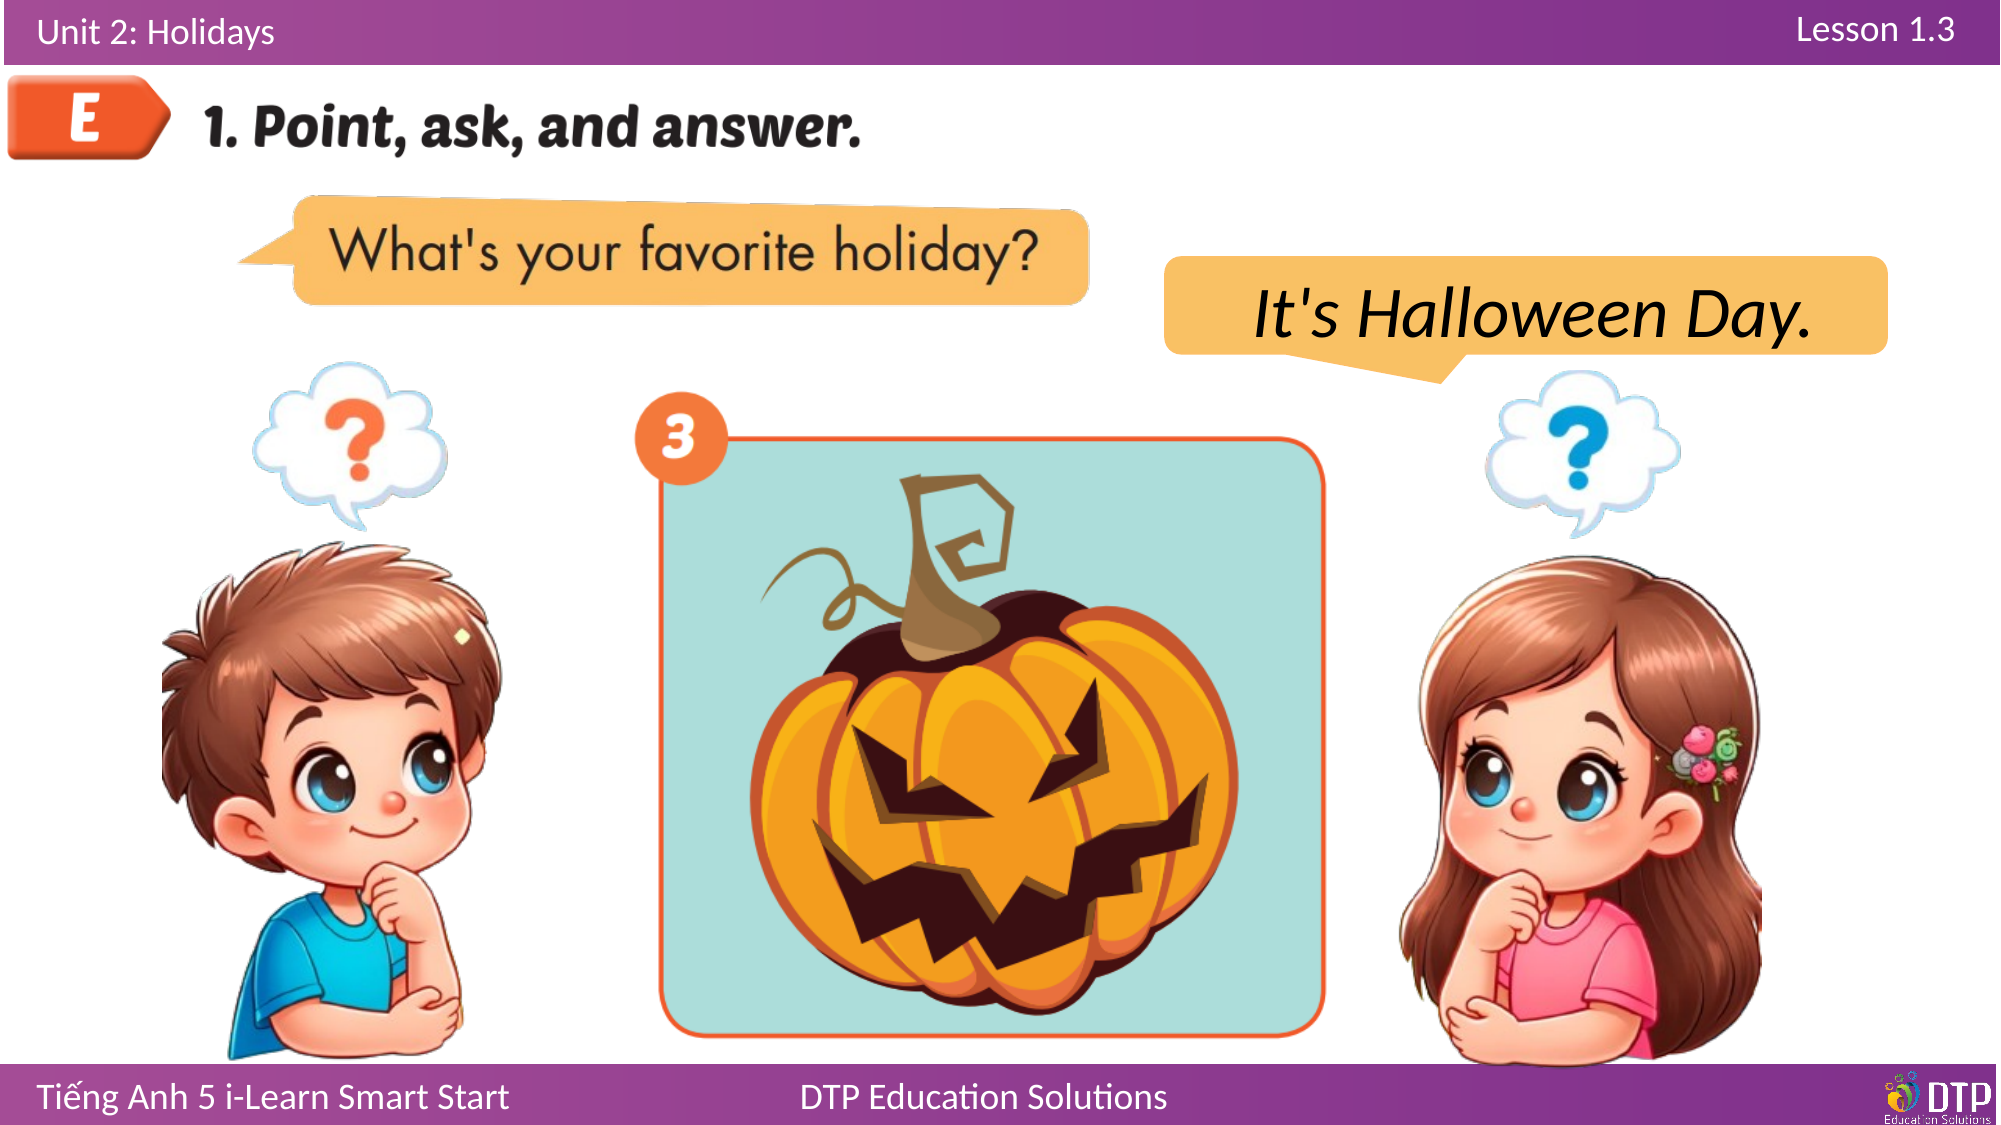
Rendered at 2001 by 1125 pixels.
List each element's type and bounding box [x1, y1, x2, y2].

picture [236, 178, 1093, 318]
text_box [1165, 257, 1887, 361]
picture [0, 69, 875, 169]
picture [0, 353, 1996, 1125]
picture [4, 0, 2000, 65]
picture [629, 386, 1333, 1056]
